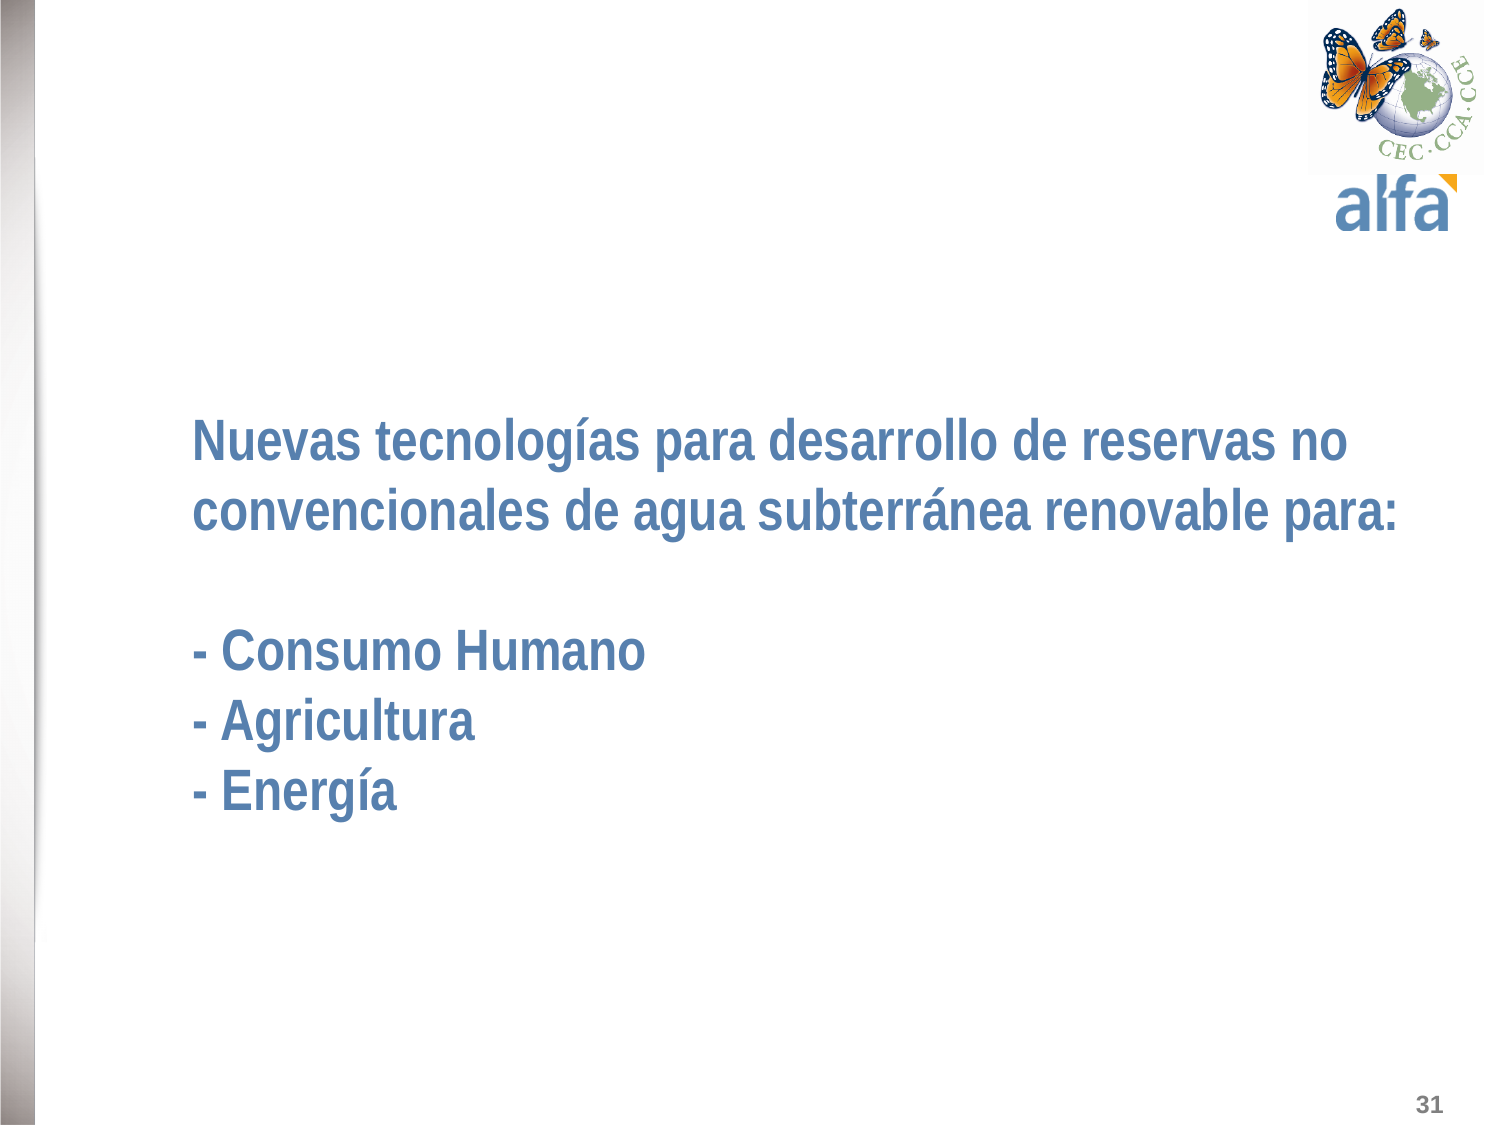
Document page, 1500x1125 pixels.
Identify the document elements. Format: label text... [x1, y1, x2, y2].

title Nuevas tecnologías para desarrollo de reservas no convencionales de agua subterránea renovable para: - Consumo Humano - Agricultura - Energía [177, 394, 1443, 501]
picture [1308, 0, 1484, 231]
picture [1, 0, 47, 1124]
slide_number 31 [1108, 1073, 1459, 1125]
